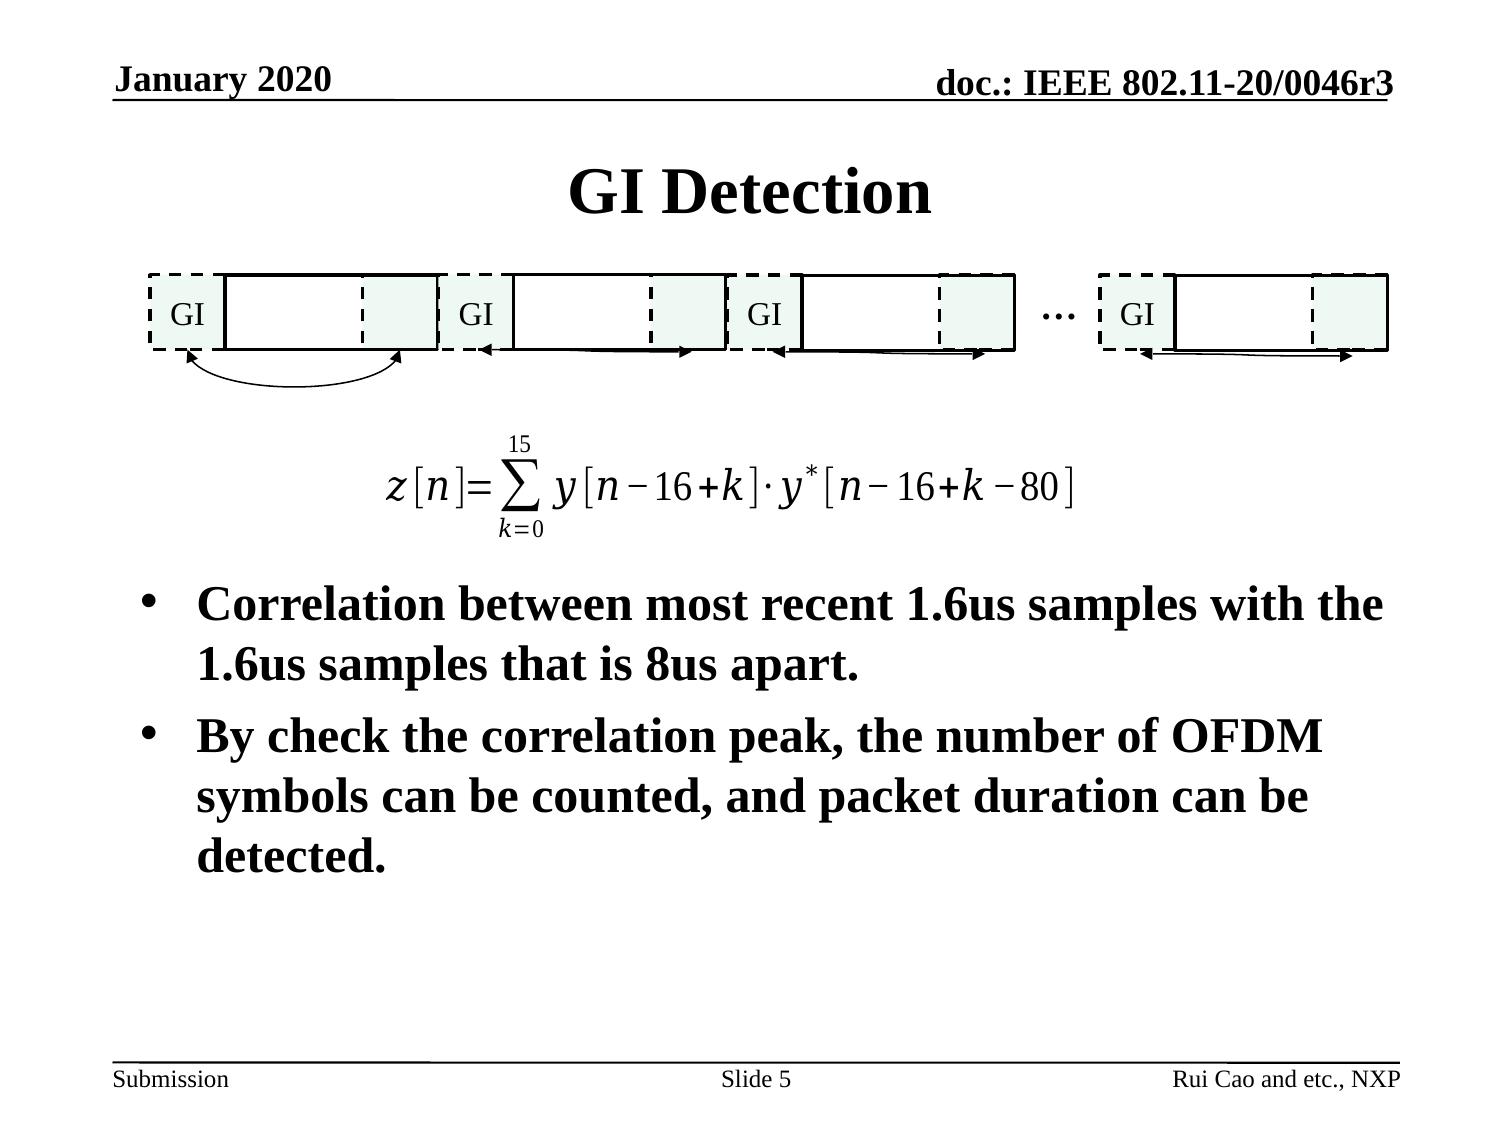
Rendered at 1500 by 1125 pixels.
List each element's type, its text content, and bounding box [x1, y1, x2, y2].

title GI Detection [112, 99, 1388, 275]
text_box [293, 243, 297, 457]
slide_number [114, 54, 423, 100]
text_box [149, 274, 288, 351]
list Correlation between most recent 1.6us samples with the 1.6us samples that is 8us apart. By check the correlation peak, the number of OFDM symbols can be counted, and packet duration can be detected. [124, 562, 1427, 984]
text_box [885, 274, 1239, 351]
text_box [591, 274, 872, 351]
slide_number Slide 5 [712, 1061, 800, 1123]
footer Rui Cao and etc., NXP [878, 1061, 1402, 1093]
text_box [1252, 274, 1388, 351]
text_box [877, 246, 881, 460]
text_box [301, 274, 579, 351]
